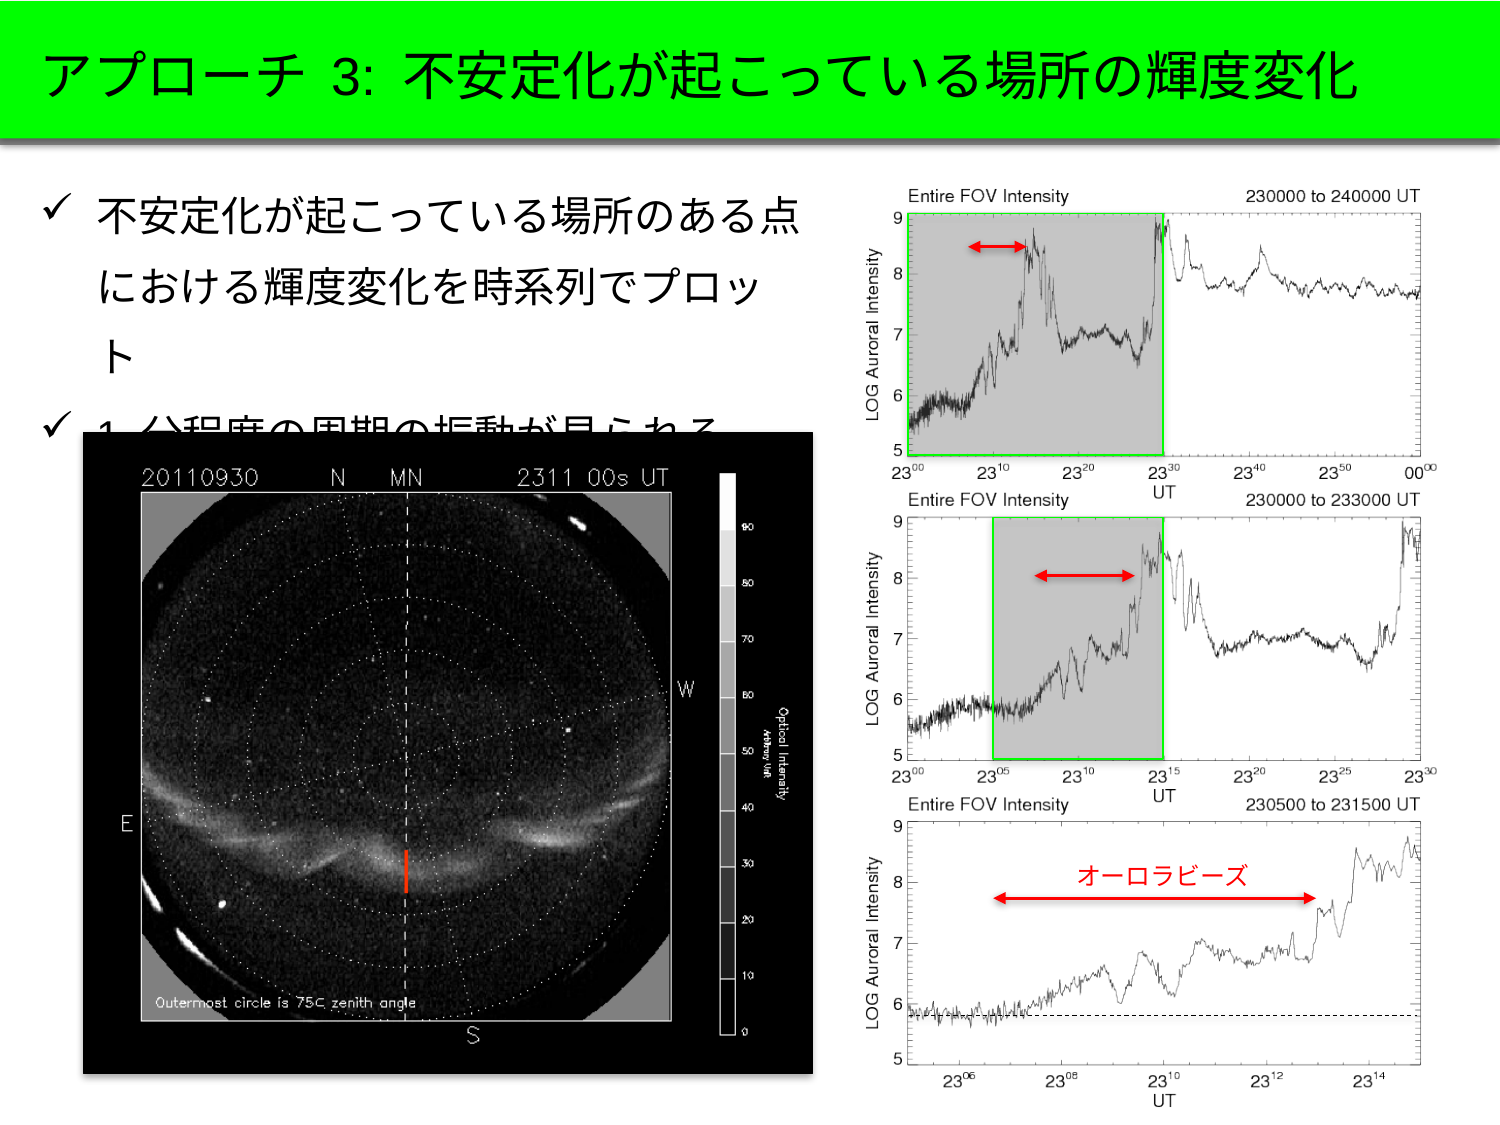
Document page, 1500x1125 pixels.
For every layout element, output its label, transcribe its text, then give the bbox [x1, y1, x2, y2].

picture [90, 6, 1500, 1125]
title アプローチ 3: 不安定化が起こっている場所の輝度変化 [25, 7, 770, 142]
text_box [0, 0, 1500, 139]
list 不安定化が起こっている場所のある点における輝度変化を時系列でプロット 1 分程度の周期の振動が見られる. [25, 162, 767, 1092]
